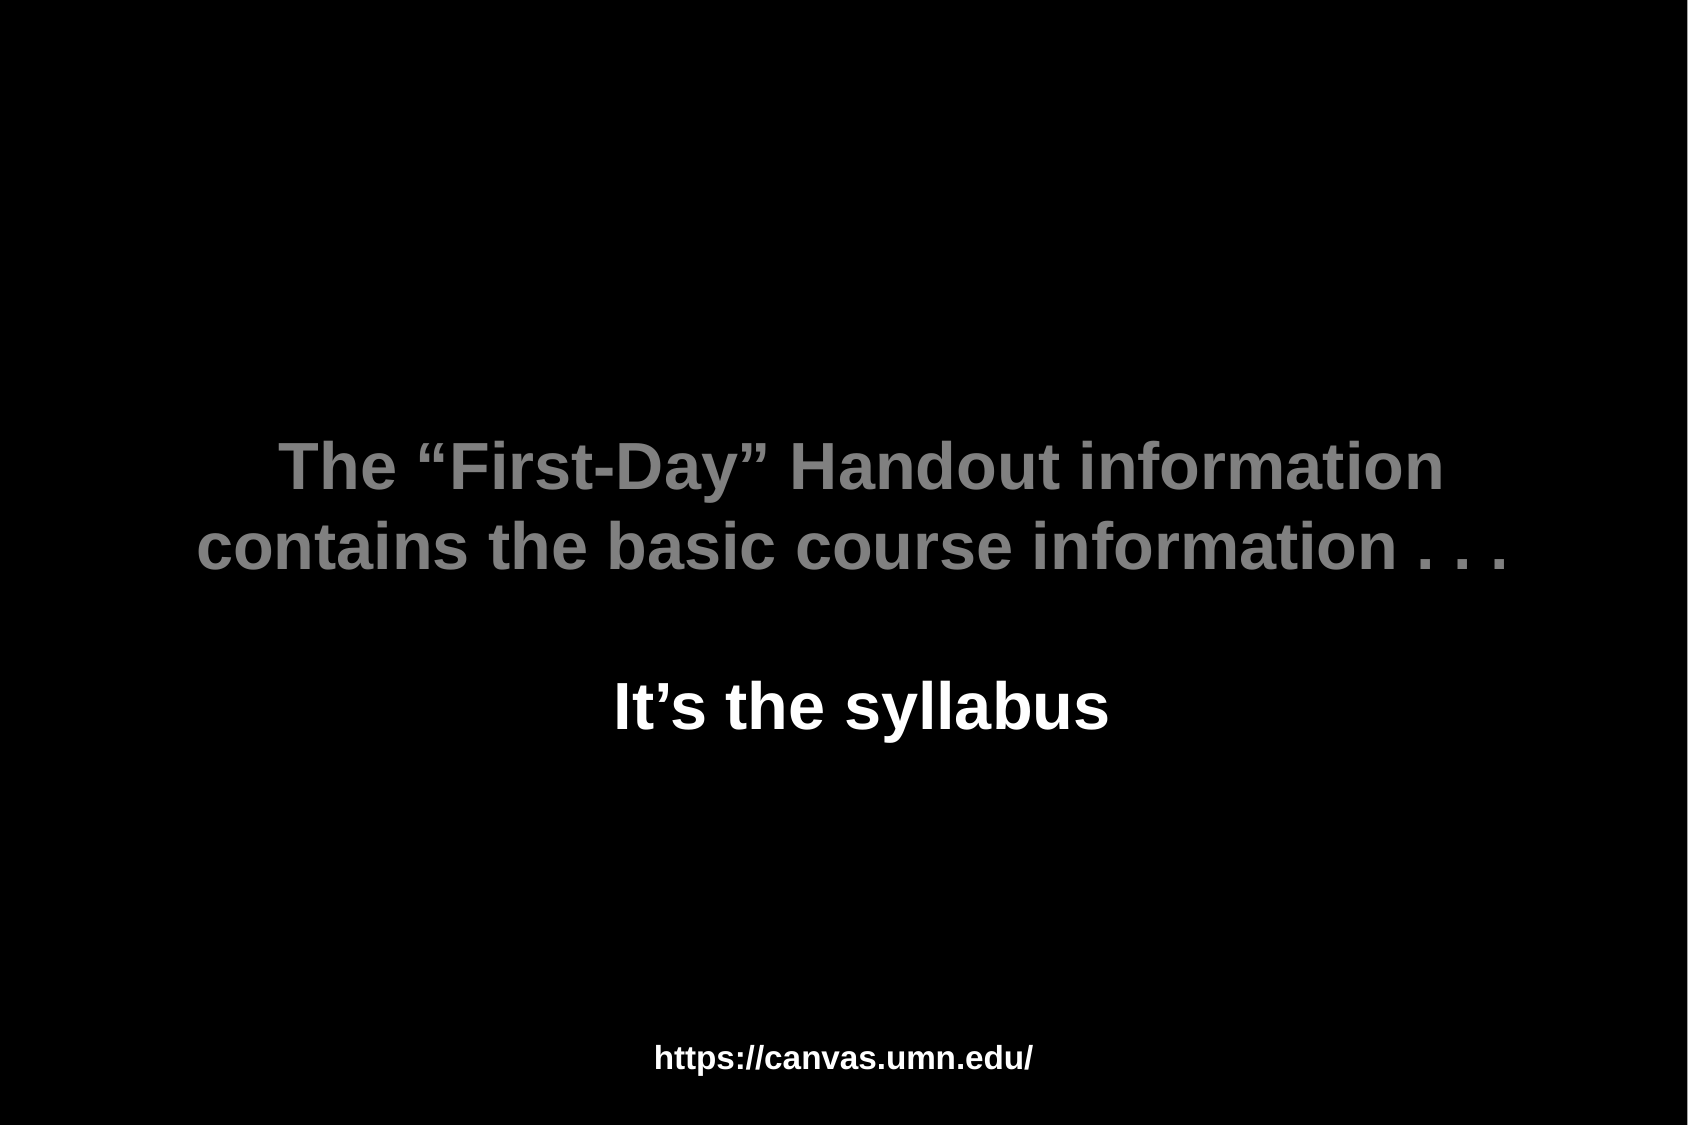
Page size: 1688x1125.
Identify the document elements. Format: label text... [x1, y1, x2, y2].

text_box The “First-Day” Handout information contains the basic course information . . . It’s the syllabus It look something like the following . . . [181, 415, 1544, 910]
text_box https://canvas.umn.edu/ [638, 1028, 1049, 1084]
